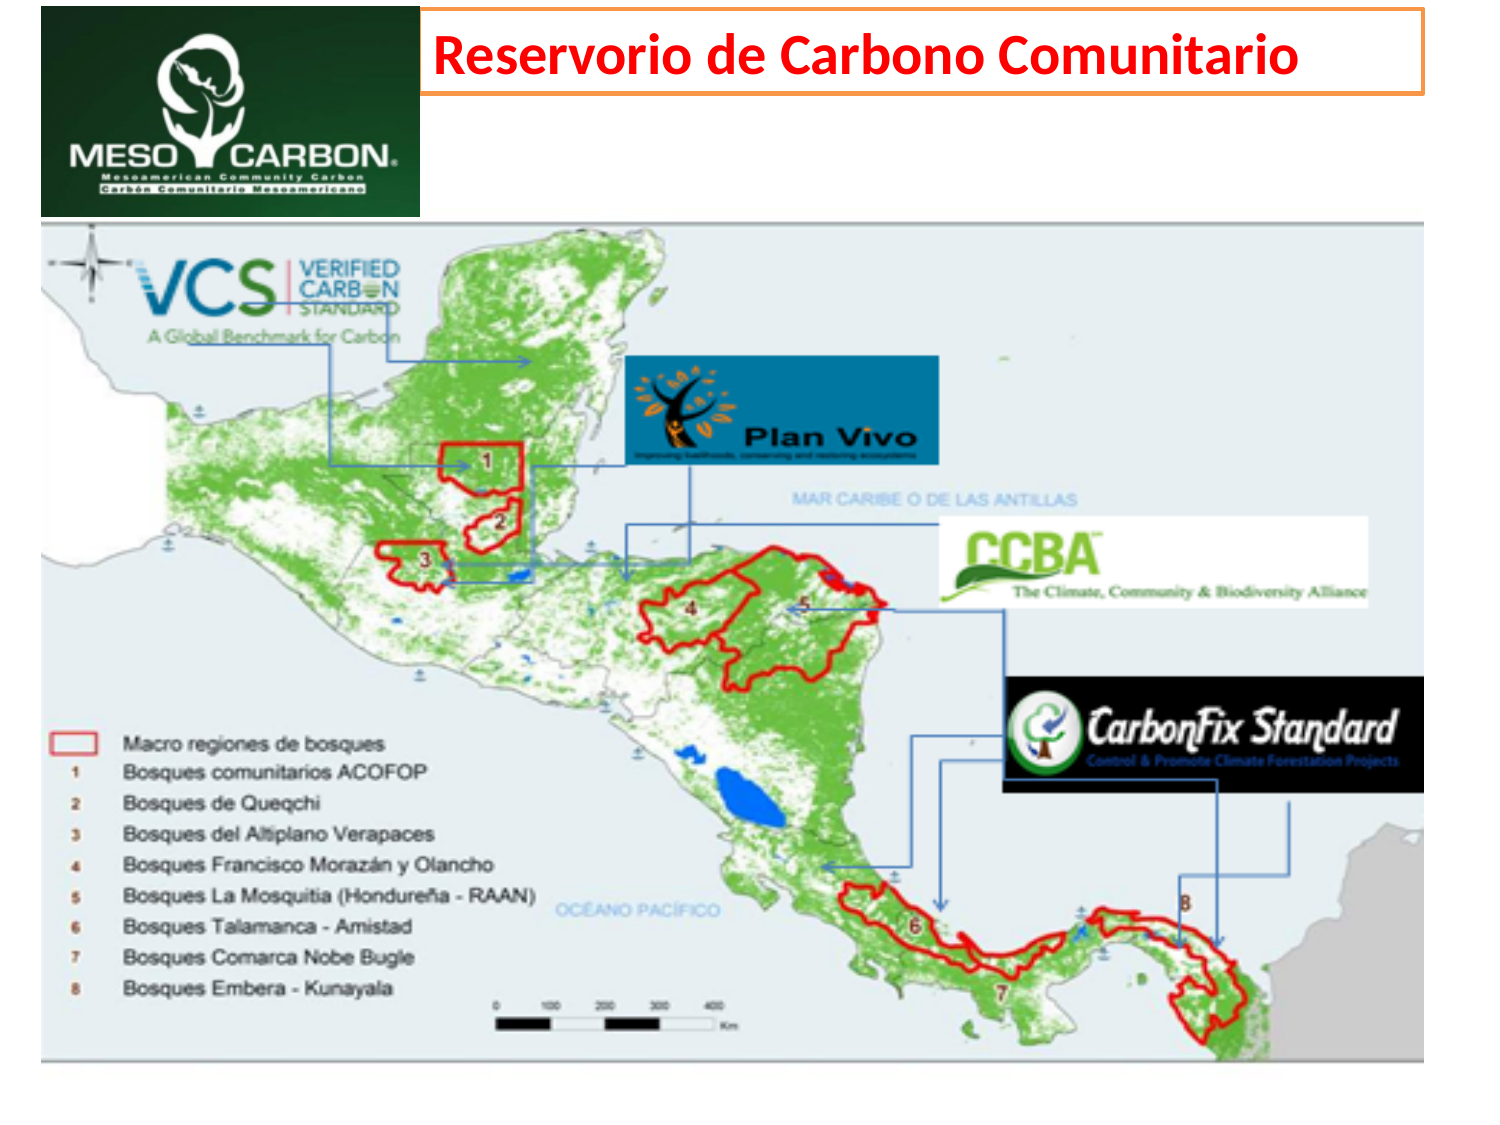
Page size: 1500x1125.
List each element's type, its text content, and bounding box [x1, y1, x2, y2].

text_box Reservorio de Carbono Comunitario [422, 7, 1425, 96]
picture [41, 5, 1424, 1083]
